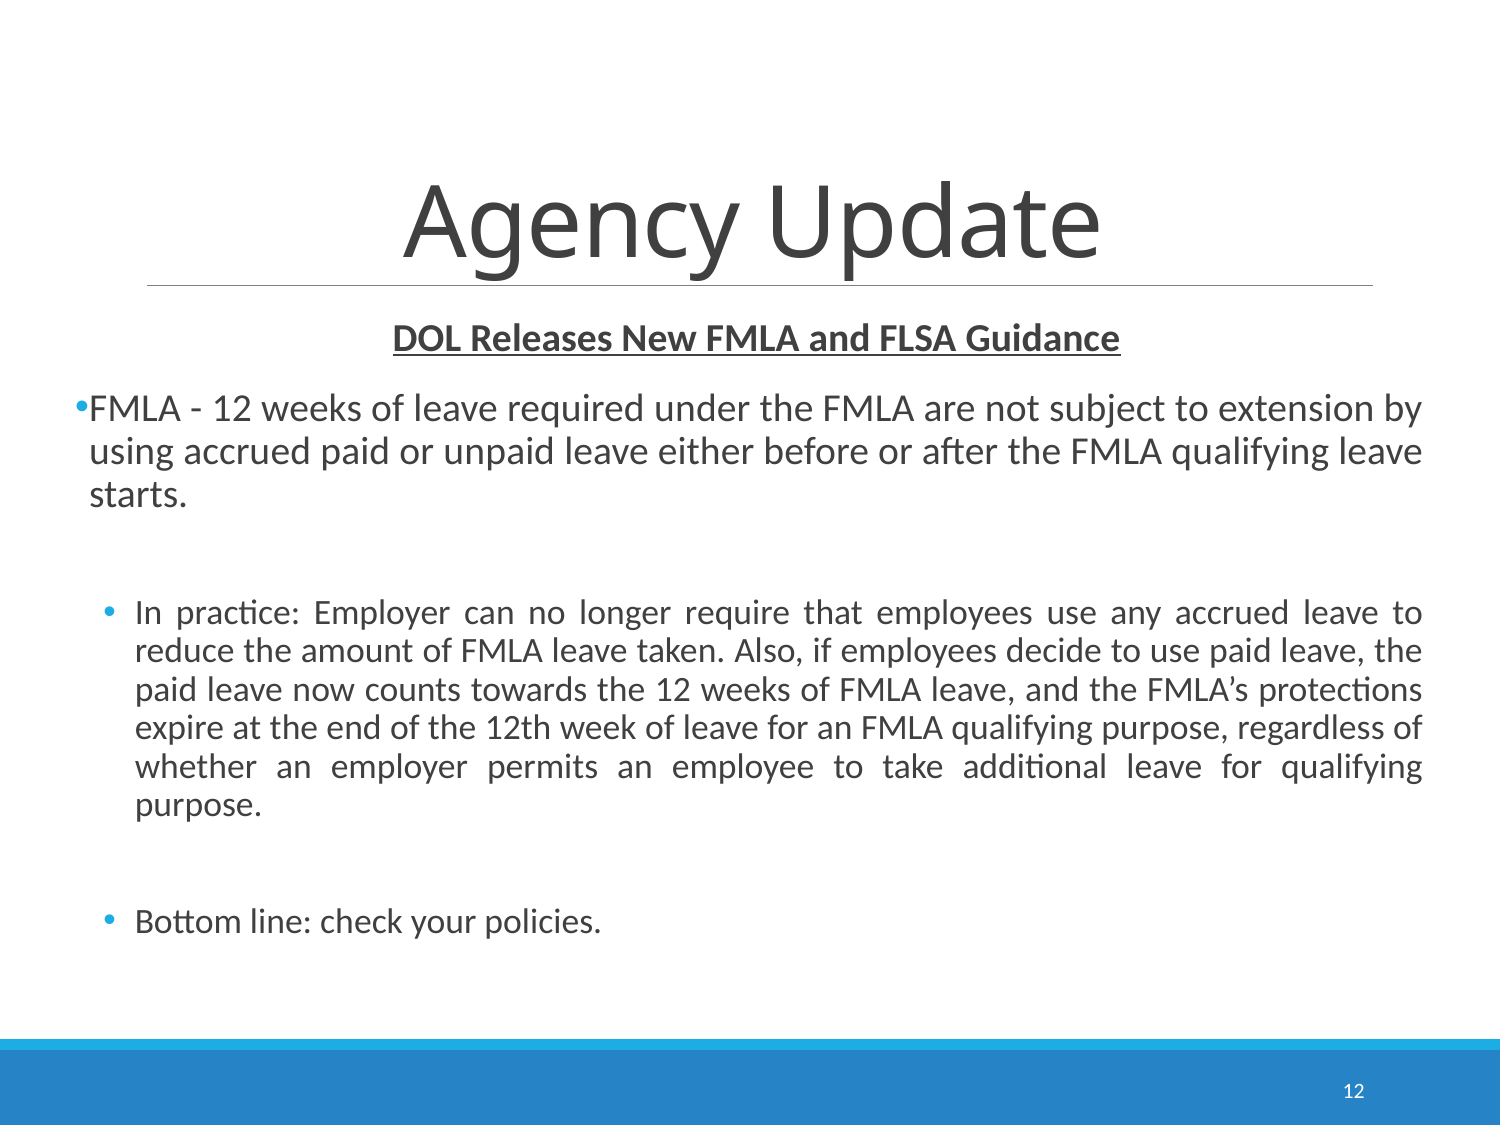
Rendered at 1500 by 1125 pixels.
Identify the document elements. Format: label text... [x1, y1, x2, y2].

slide_number 12 [1218, 1059, 1380, 1120]
list DOL Releases New FMLA and FLSA Guidance FMLA - 12 weeks of leave required under the FMLA are not subject to extension by using accrued paid or unpaid leave either before or after the FMLA qualifying leave starts. In practice: Employer can no longer require that employees use any accrued leave to reduce the amount of FMLA leave taken. Also, if employees decide to use paid leave, the paid leave now counts towards the 12 weeks of FMLA leave, and the FMLA’s protections expire at the end of the 12th week of leave for an FMLA qualifying purpose, regardless of whether an employer permits an employee to take additional leave for qualifying purpose. Bottom line: check your policies. [75, 243, 1425, 950]
title Agency Update [135, 47, 1373, 243]
